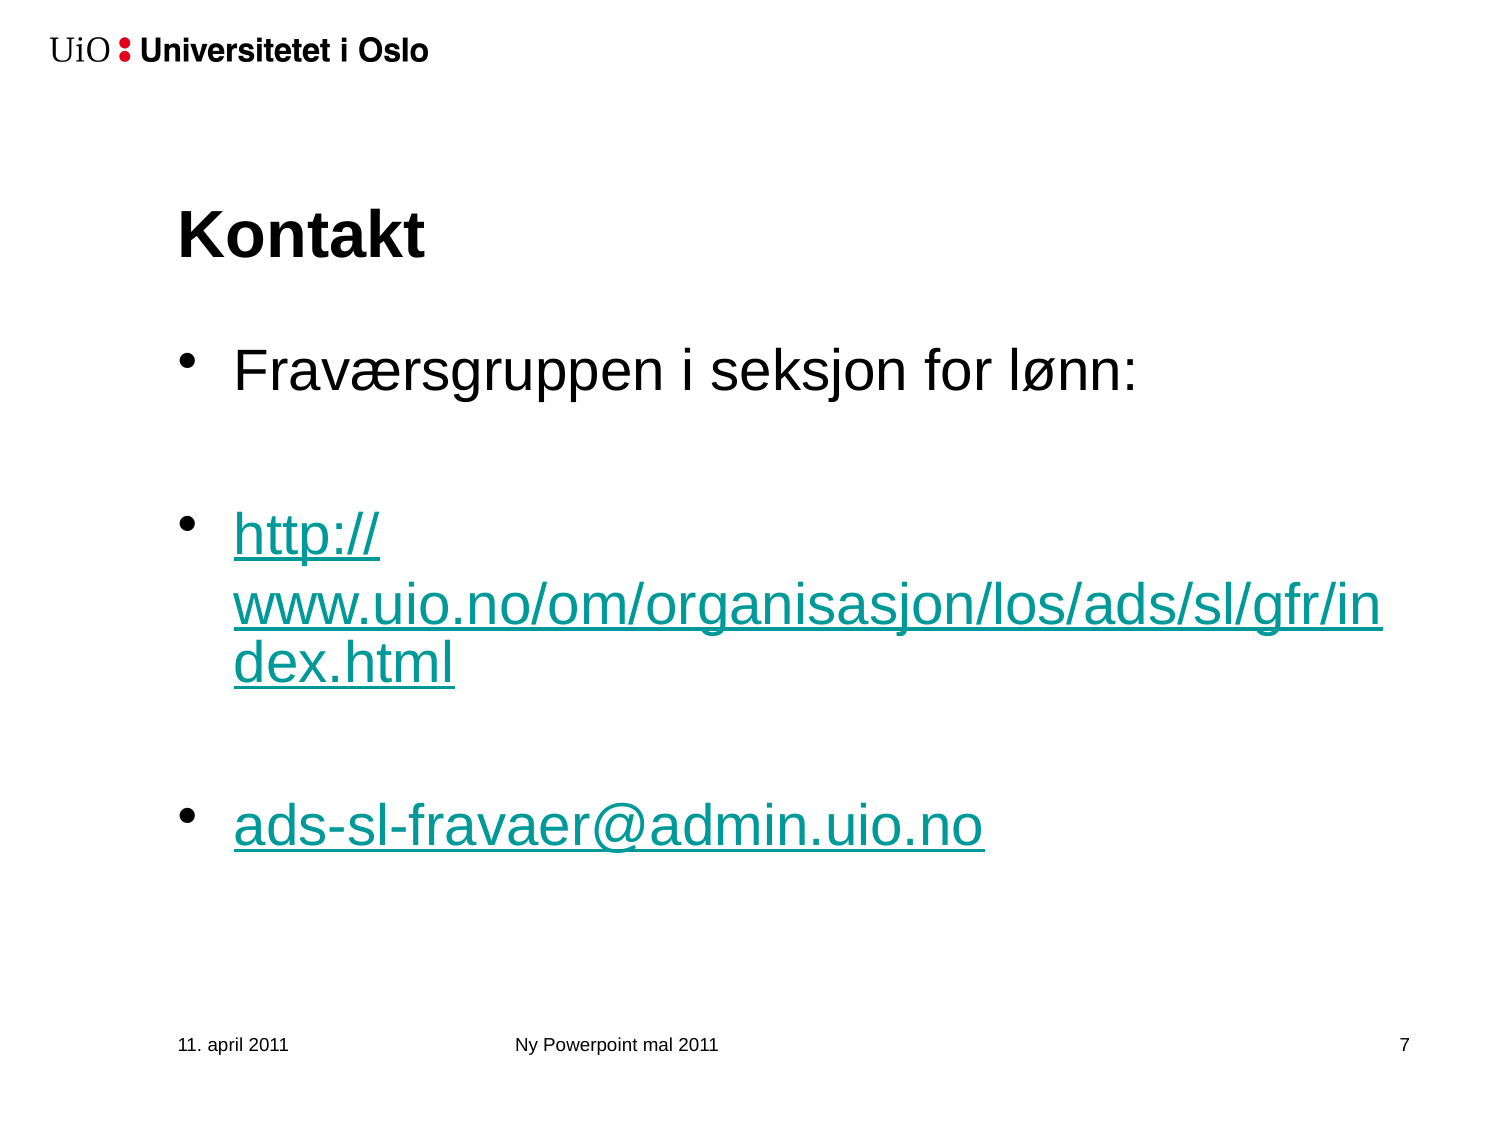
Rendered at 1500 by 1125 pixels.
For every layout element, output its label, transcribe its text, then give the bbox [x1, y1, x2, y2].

list Fraværsgruppen i seksjon for lønn: http://www.uio.no/om/organisasjon/los/ads/sl/gfr/index.html ads-sl-fravaer@admin.uio.no [162, 324, 1426, 1001]
title Kontakt [162, 137, 1426, 324]
footer Ny Powerpoint mal 2011 [499, 1024, 1288, 1101]
picture [50, 37, 428, 62]
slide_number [162, 1024, 476, 1101]
slide_number 8 [1312, 1024, 1426, 1101]
